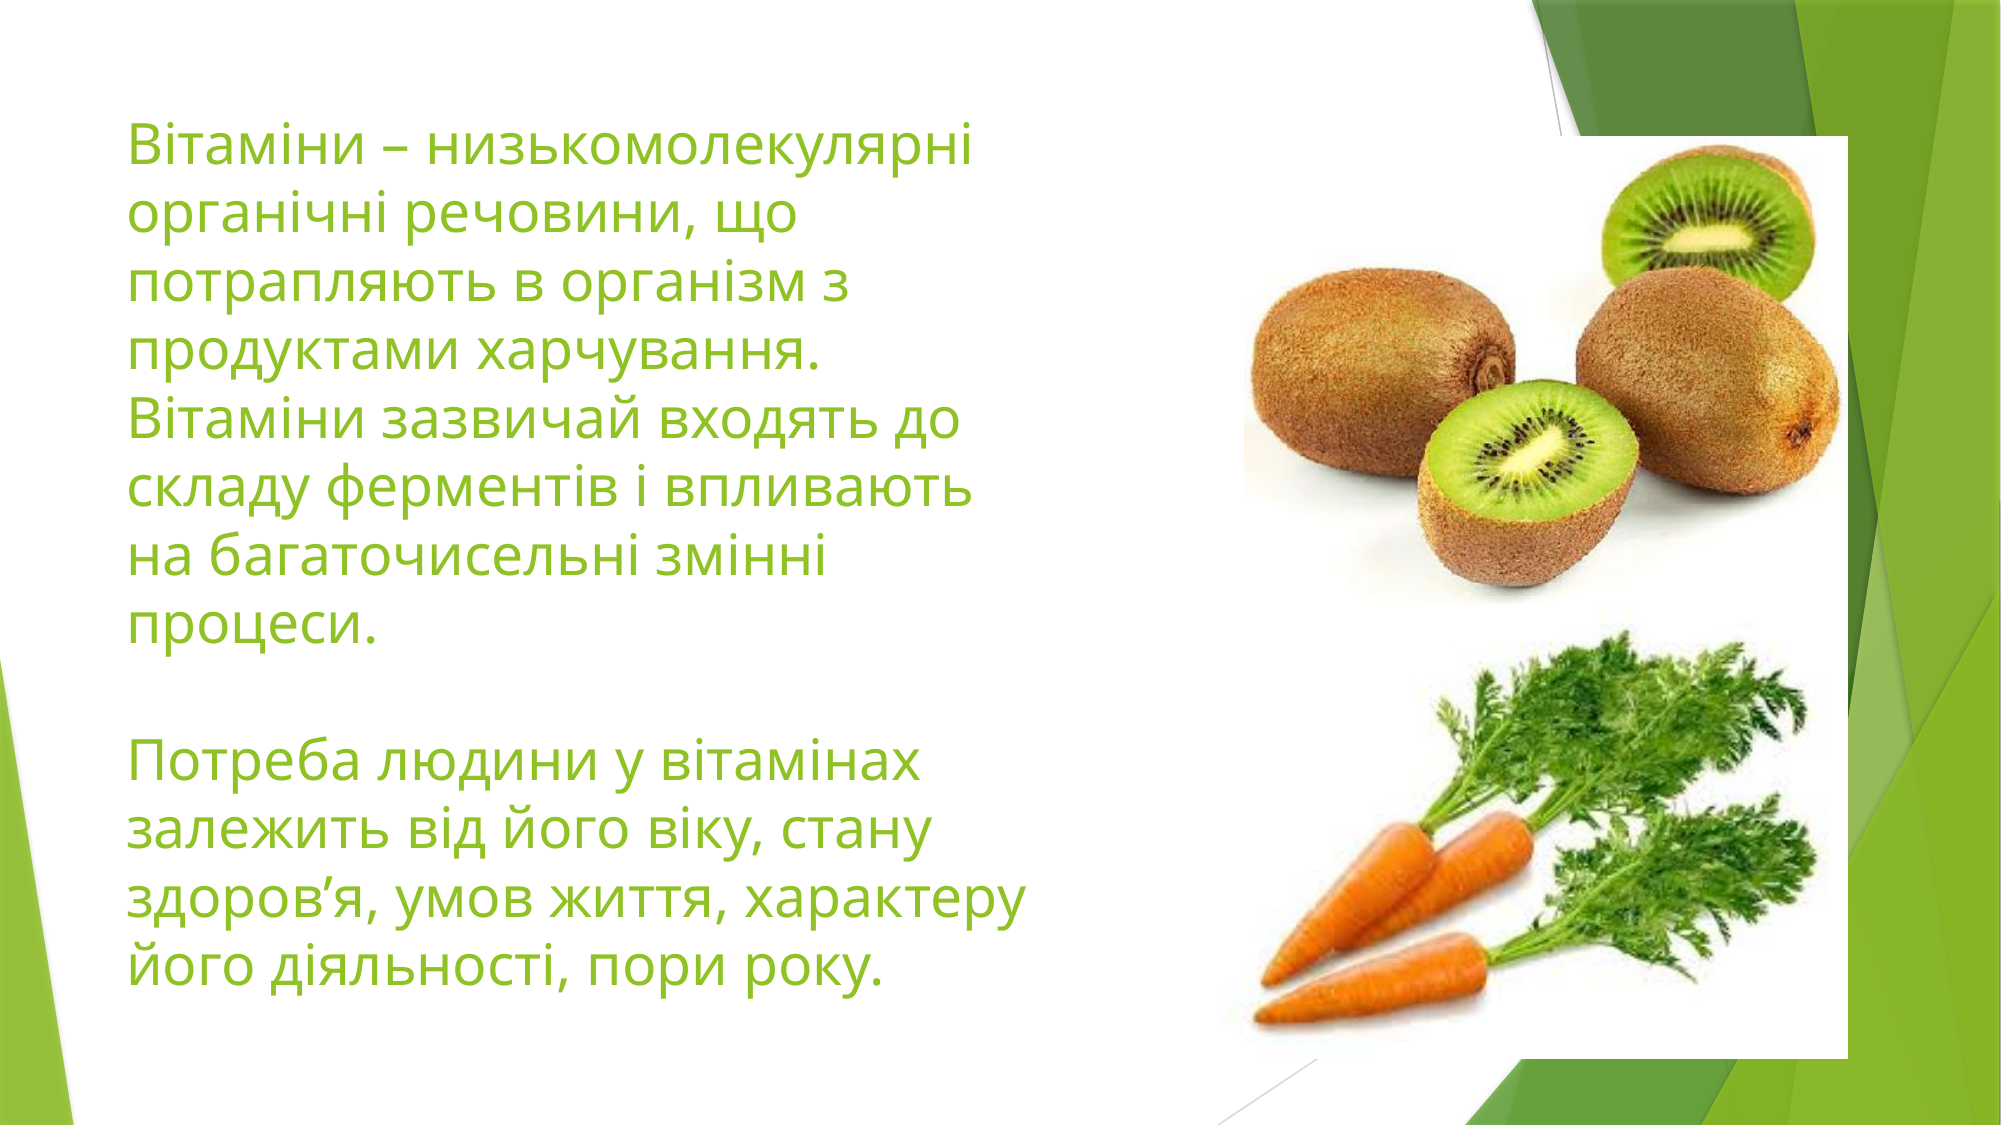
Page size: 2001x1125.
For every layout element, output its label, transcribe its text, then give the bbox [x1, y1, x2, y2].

picture [1221, 135, 1848, 1059]
title Вітаміни – низькомолекулярні органічні речовини, що потрапляють в організм з продуктами харчування. Вітаміни зазвичай входять до складу ферментів і впливають на багаточисельні змінні процеси. Потреба людини у вітамінах залежить від його віку, стану здоров’я, умов життя, характеру його діяльності, пори року. [111, 99, 1046, 1059]
